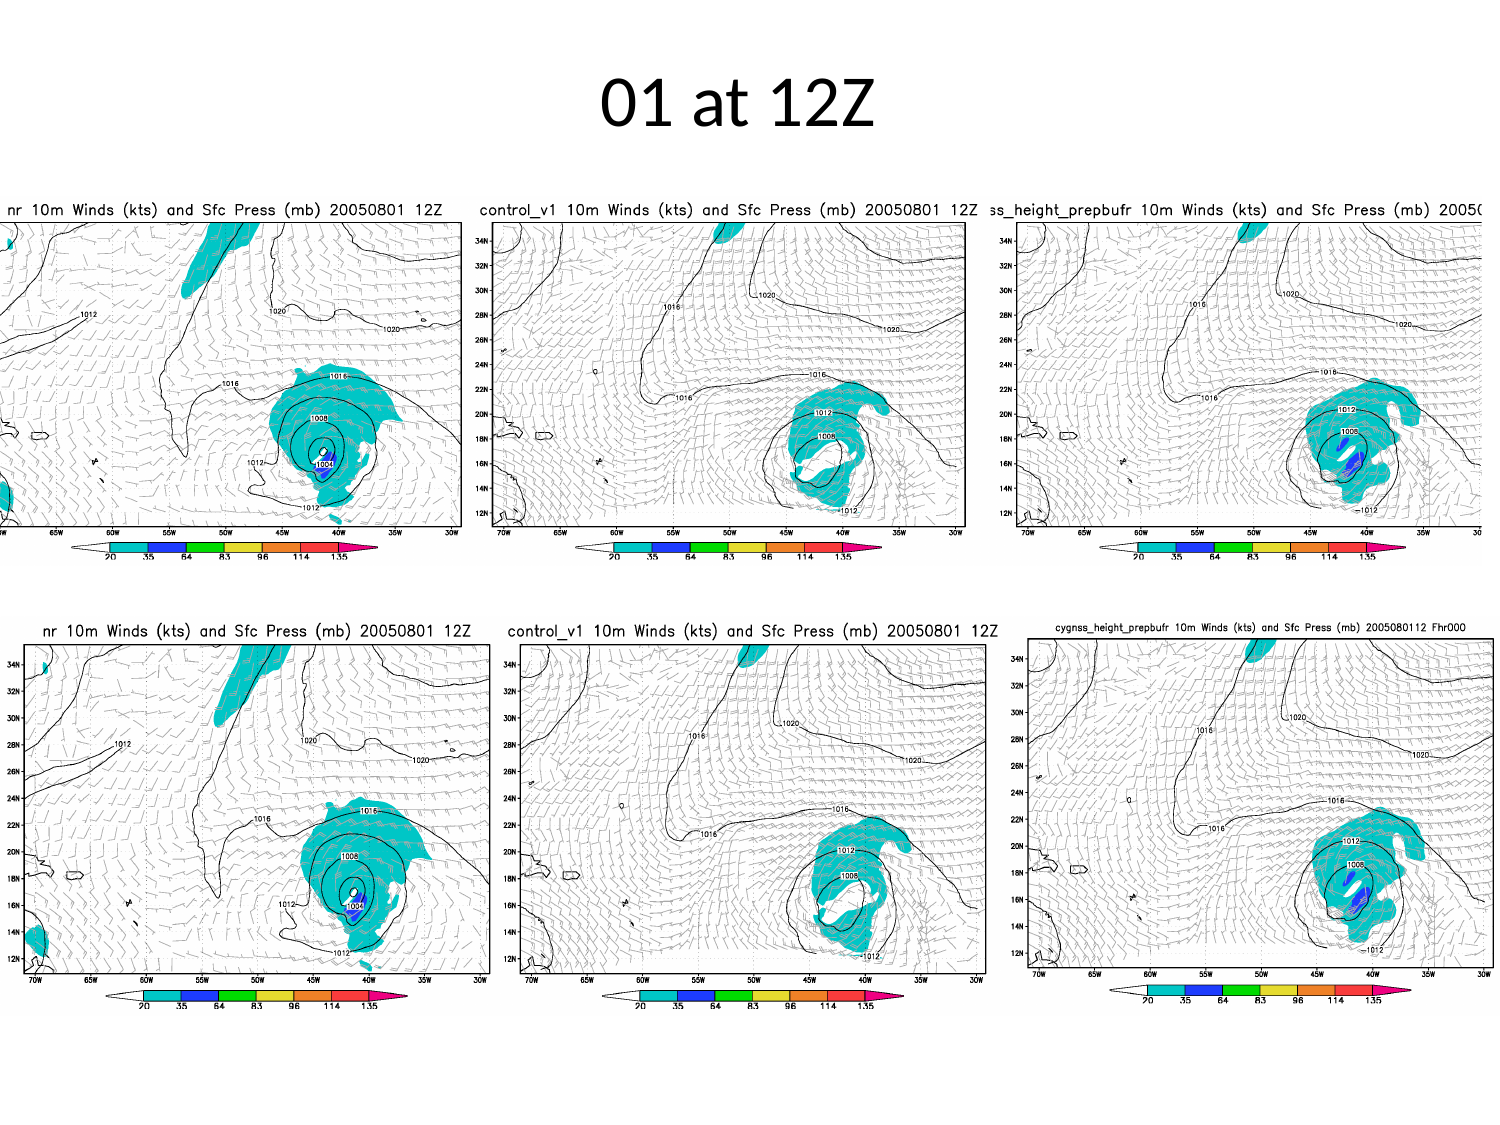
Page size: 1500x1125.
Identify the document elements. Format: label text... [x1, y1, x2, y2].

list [0, 195, 1482, 566]
picture [0, 616, 1500, 1017]
title 01 at 12Z [75, 45, 1401, 149]
